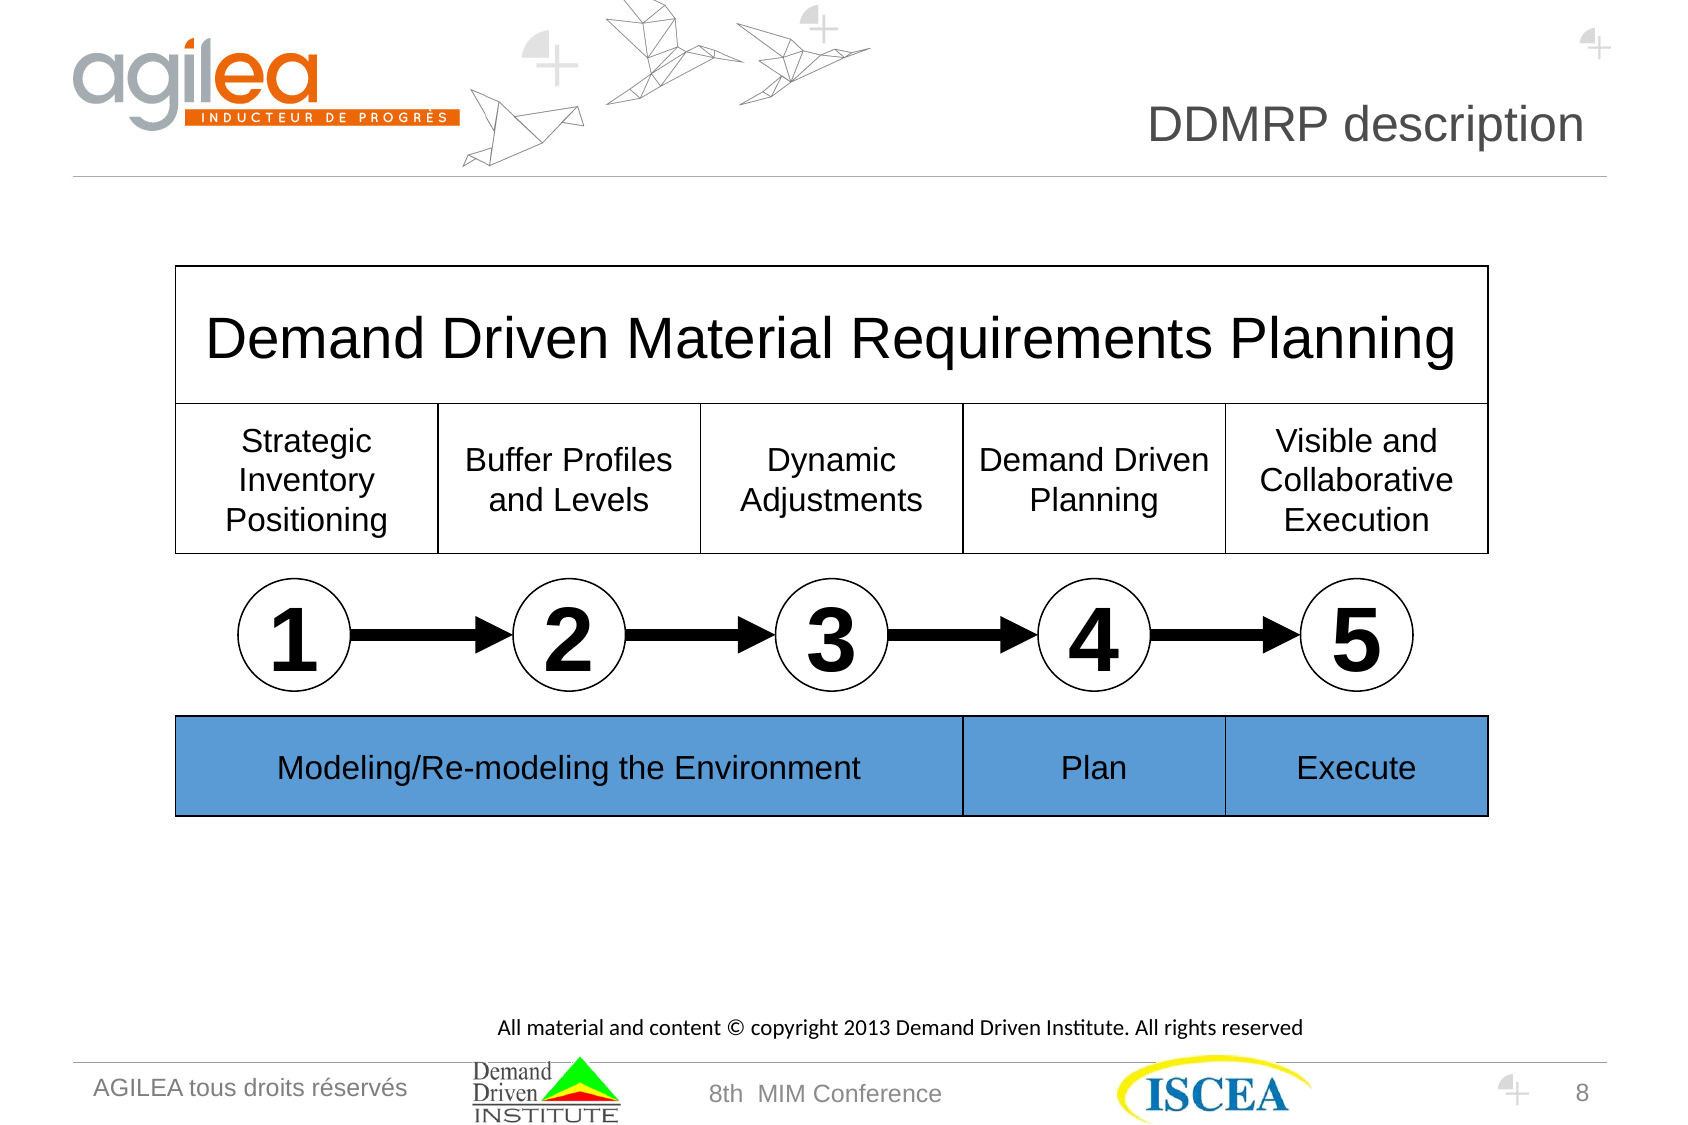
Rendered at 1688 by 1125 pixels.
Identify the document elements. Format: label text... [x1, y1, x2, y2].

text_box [175, 403, 351, 692]
slide_number 8 [1312, 1061, 1605, 1122]
text_box Execute [1225, 716, 1488, 817]
text_box Modeling/Re-modeling the Environment [175, 716, 963, 817]
picture [14, 0, 1665, 1125]
title DDMRP description [791, 75, 1600, 175]
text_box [627, 403, 889, 692]
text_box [889, 403, 1152, 692]
text_box Demand Driven Material Requirements Planning [175, 266, 1488, 403]
footer 8th MIM Conference [625, 1062, 1111, 1123]
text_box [351, 403, 627, 692]
text_box All material and content © copyright 2013 Demand Driven Institute. All rights reserved [410, 1004, 1393, 1047]
text_box Plan [963, 716, 1225, 817]
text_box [1152, 403, 1489, 692]
